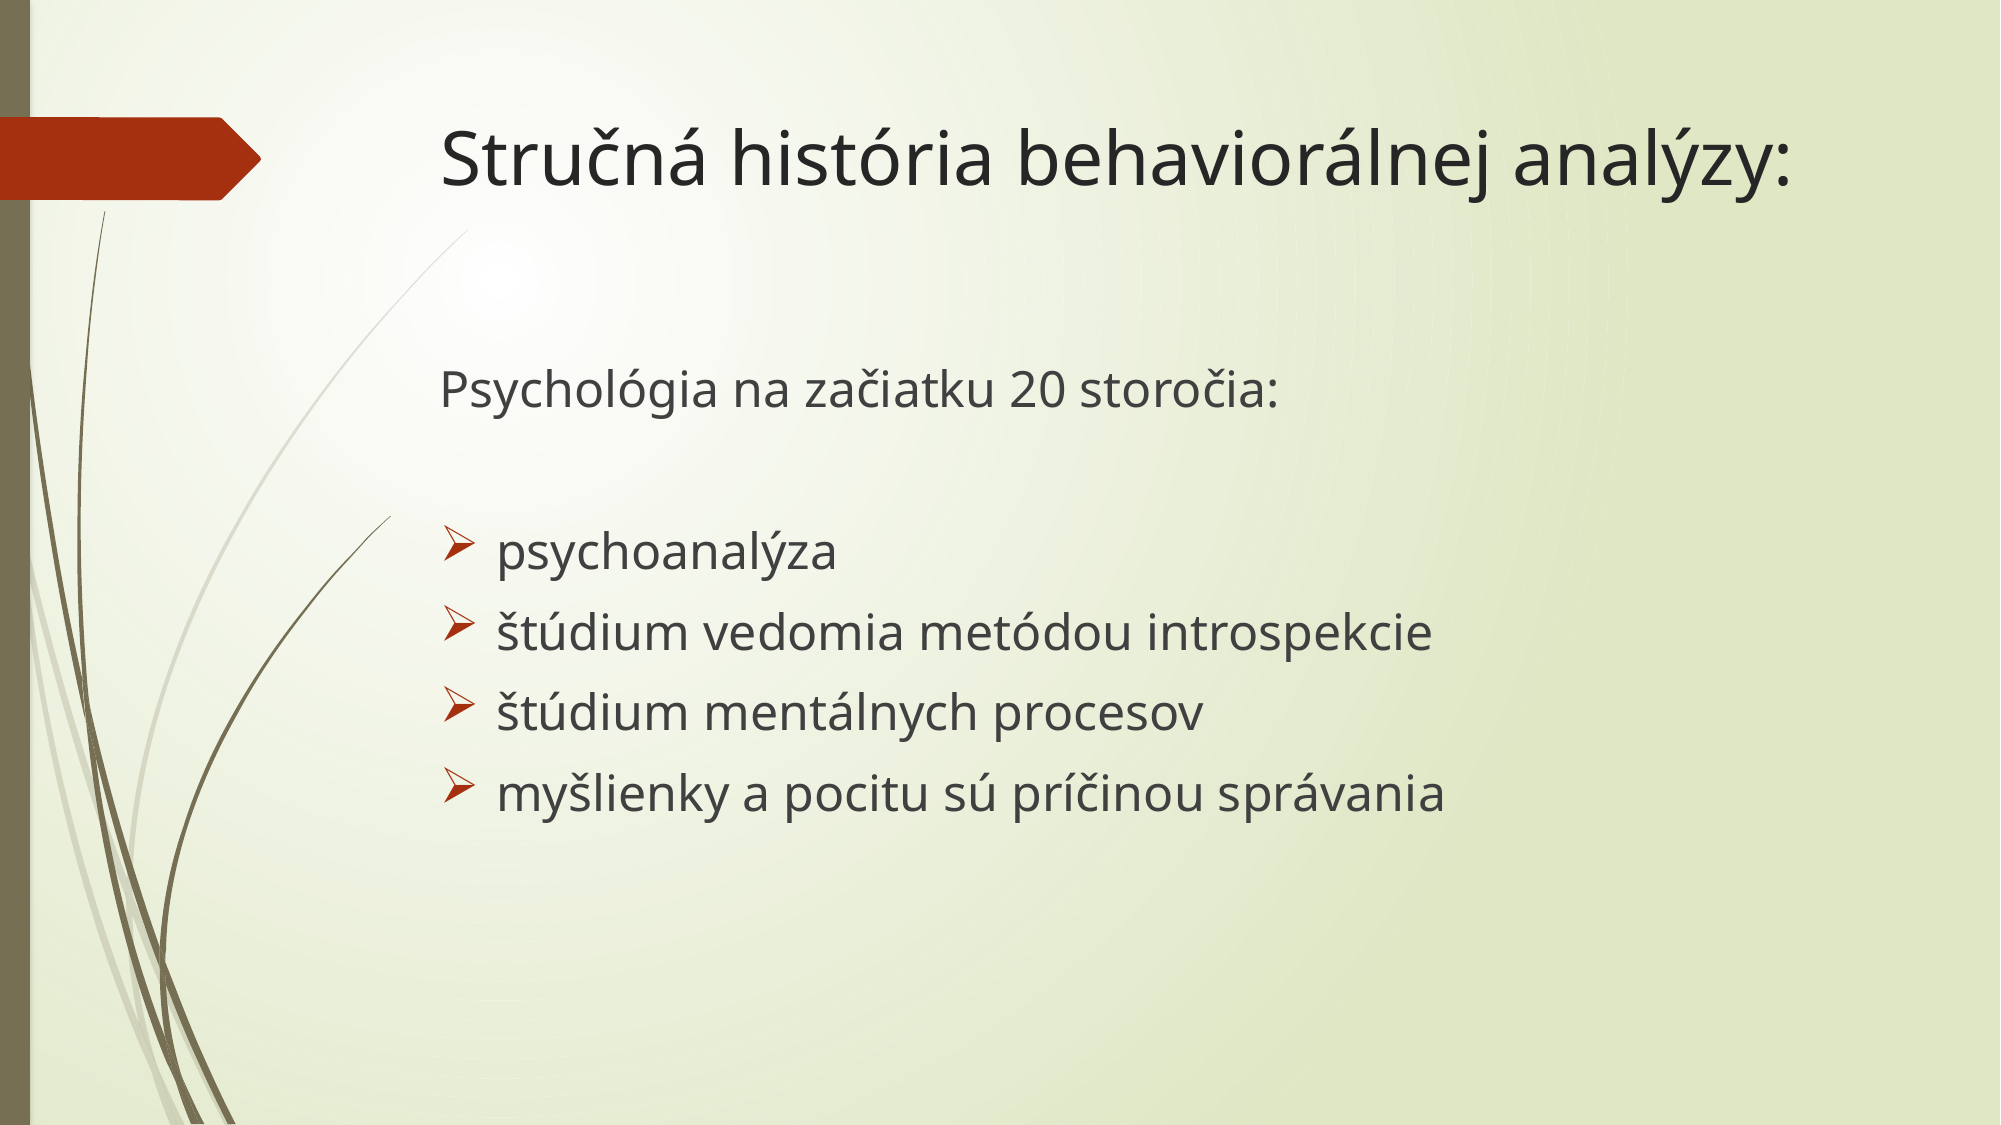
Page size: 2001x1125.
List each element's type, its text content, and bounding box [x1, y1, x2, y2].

title Stručná história behaviorálnej analýzy: [425, 102, 1888, 313]
list Psychológia na začiatku 20 storočia: psychoanalýza štúdium vedomia metódou introspekcie štúdium mentálnych procesov myšlienky a pocitu sú príčinou správania [424, 350, 1888, 970]
